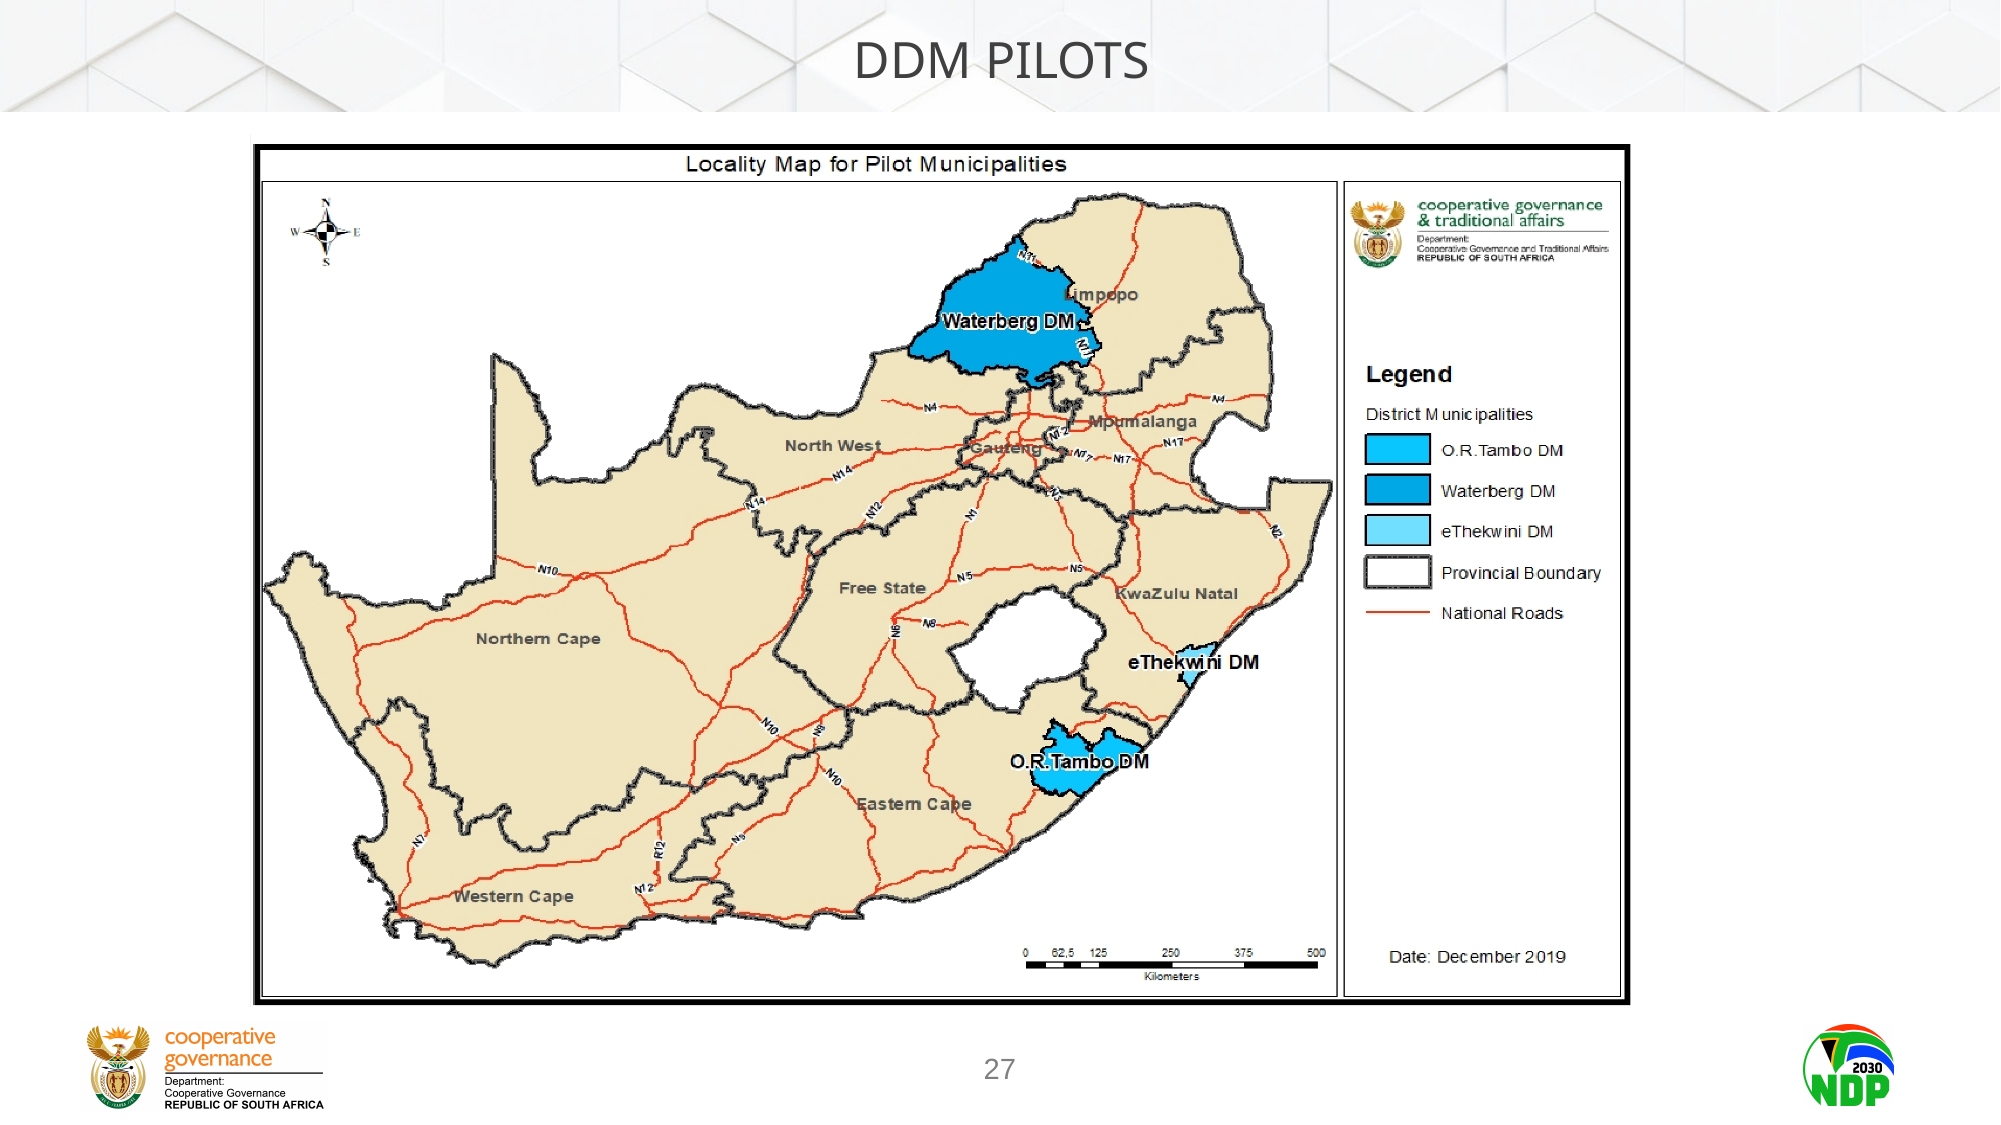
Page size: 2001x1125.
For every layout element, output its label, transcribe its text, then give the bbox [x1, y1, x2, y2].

picture [0, 0, 2000, 112]
picture [1803, 1024, 1894, 1106]
picture [250, 134, 1635, 1007]
picture [81, 1022, 329, 1113]
title DDM pilots [120, 28, 1884, 96]
